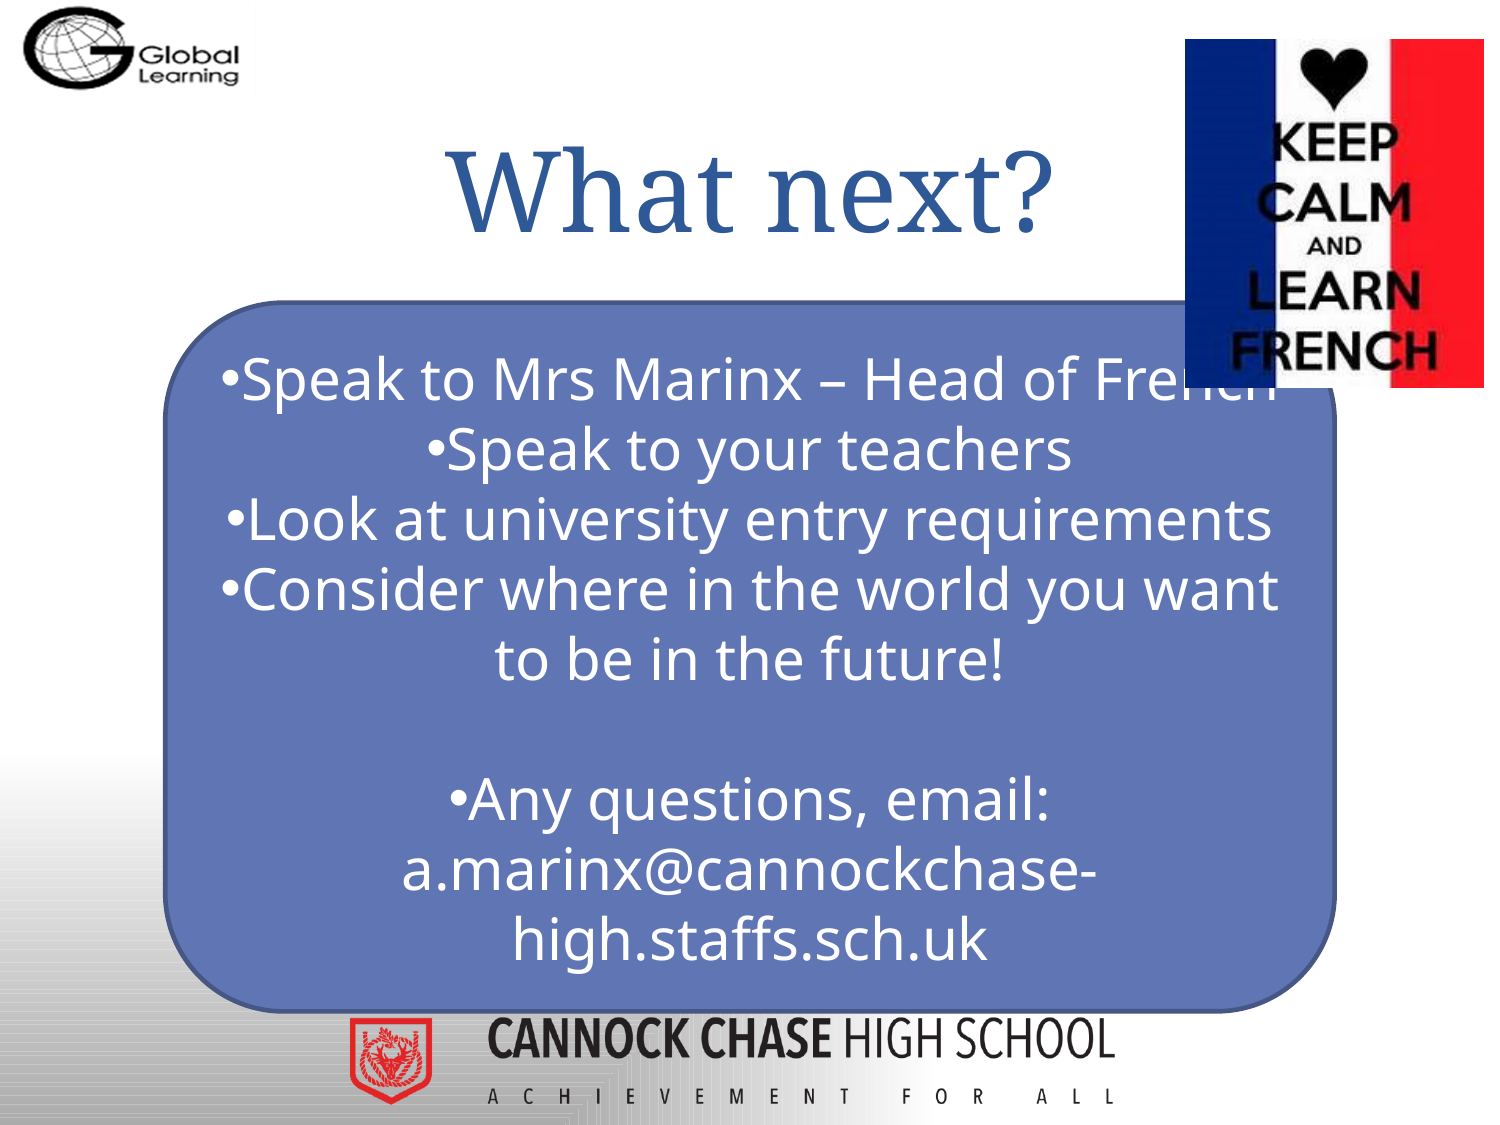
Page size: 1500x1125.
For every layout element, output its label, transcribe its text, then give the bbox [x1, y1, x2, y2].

text_box Speak to Mrs Marinx – Head of French Speak to your teachers Look at university entry requirements Consider where in the world you want to be in the future! Any questions, email: a.marinx@cannockchase-high.staffs.sch.uk [165, 302, 1335, 1012]
picture [1185, 39, 1485, 389]
text_box What next? [74, 0, 1425, 263]
picture [316, 991, 1146, 1125]
picture [0, 0, 261, 104]
